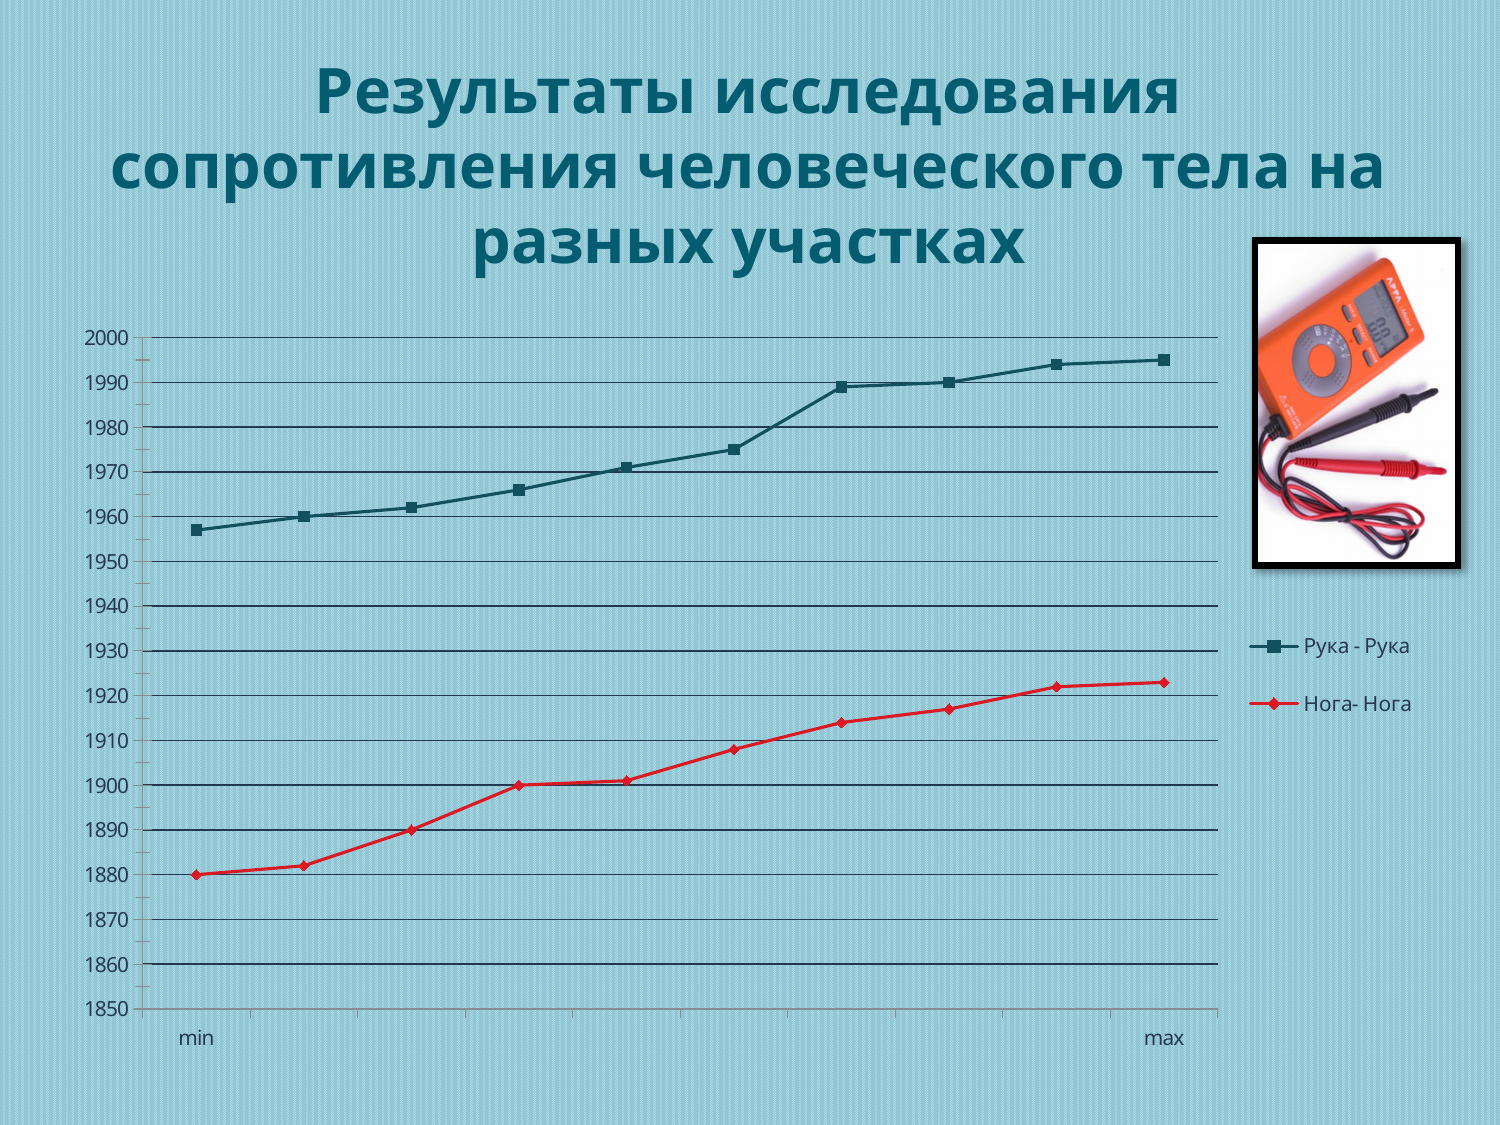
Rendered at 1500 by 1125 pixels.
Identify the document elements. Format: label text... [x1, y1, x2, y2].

picture [1196, 244, 1500, 502]
title Результаты исследования сопротивления человеческого тела на разных участках [53, 42, 1437, 285]
chart [53, 314, 1459, 1083]
